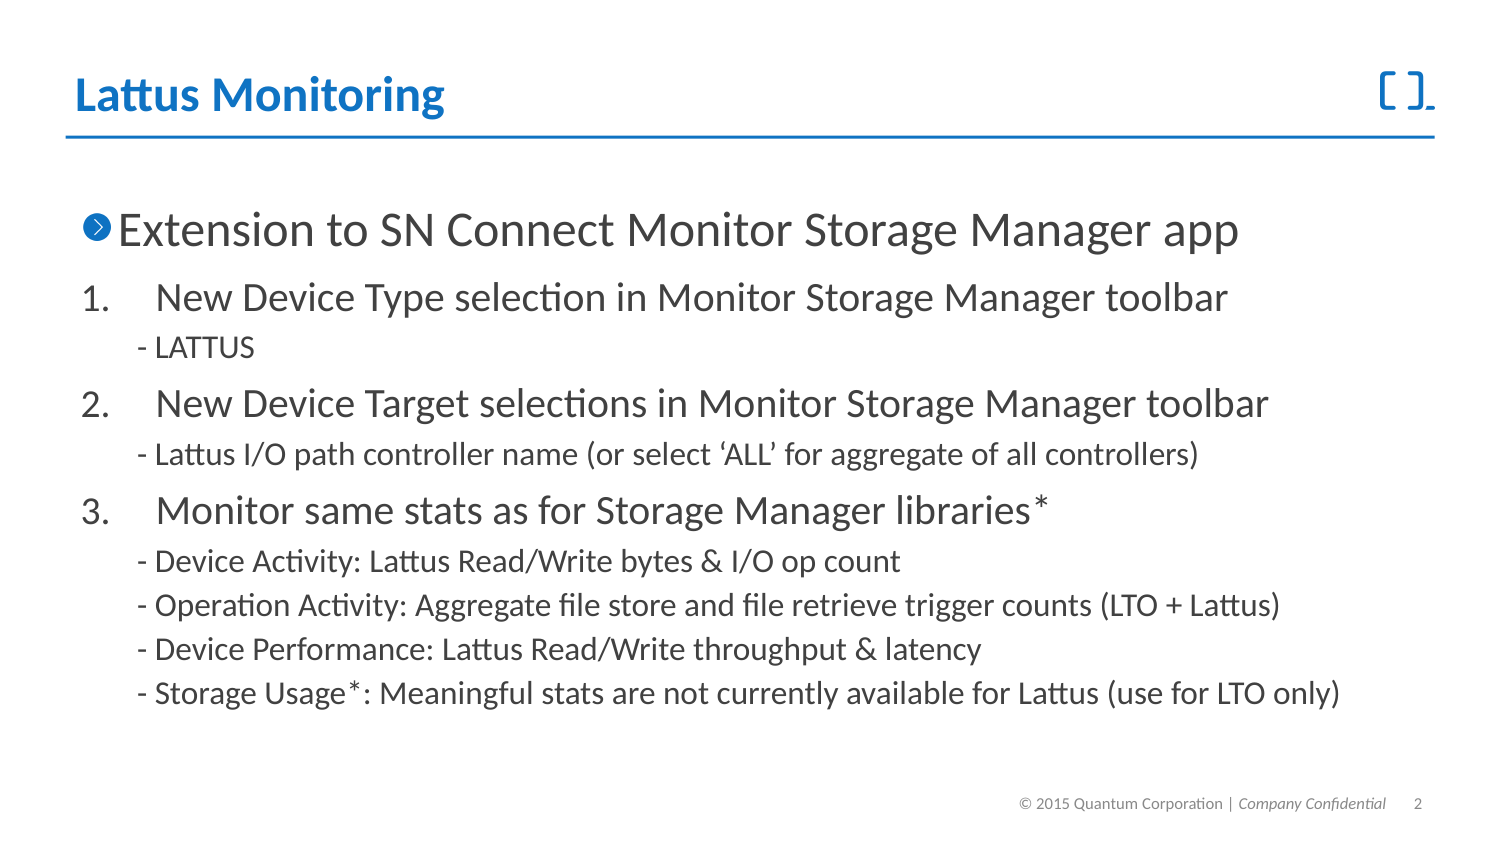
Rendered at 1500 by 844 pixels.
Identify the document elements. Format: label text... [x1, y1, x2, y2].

title Lattus Monitoring [60, 8, 1350, 122]
picture [1380, 71, 1435, 110]
list Extension to SN Connect Monitor Storage Manager app New Device Type selection in Monitor Storage Manager toolbar - LATTUS New Device Target selections in Monitor Storage Manager toolbar - Lattus I/O path controller name (or select ‘ALL’ for aggregate of all controllers) Monitor same stats as for Storage Manager libraries* - Device Activity: Lattus Read/Write bytes & I/O op count - Operation Activity: Aggregate file store and file retrieve trigger counts (LTO + Lattus) - Device Performance: Lattus Read/Write throughput & latency - Storage Usage*: Meaningful stats are not currently available for Lattus (use for LTO only) [65, 196, 1425, 754]
picture [80, 210, 114, 244]
